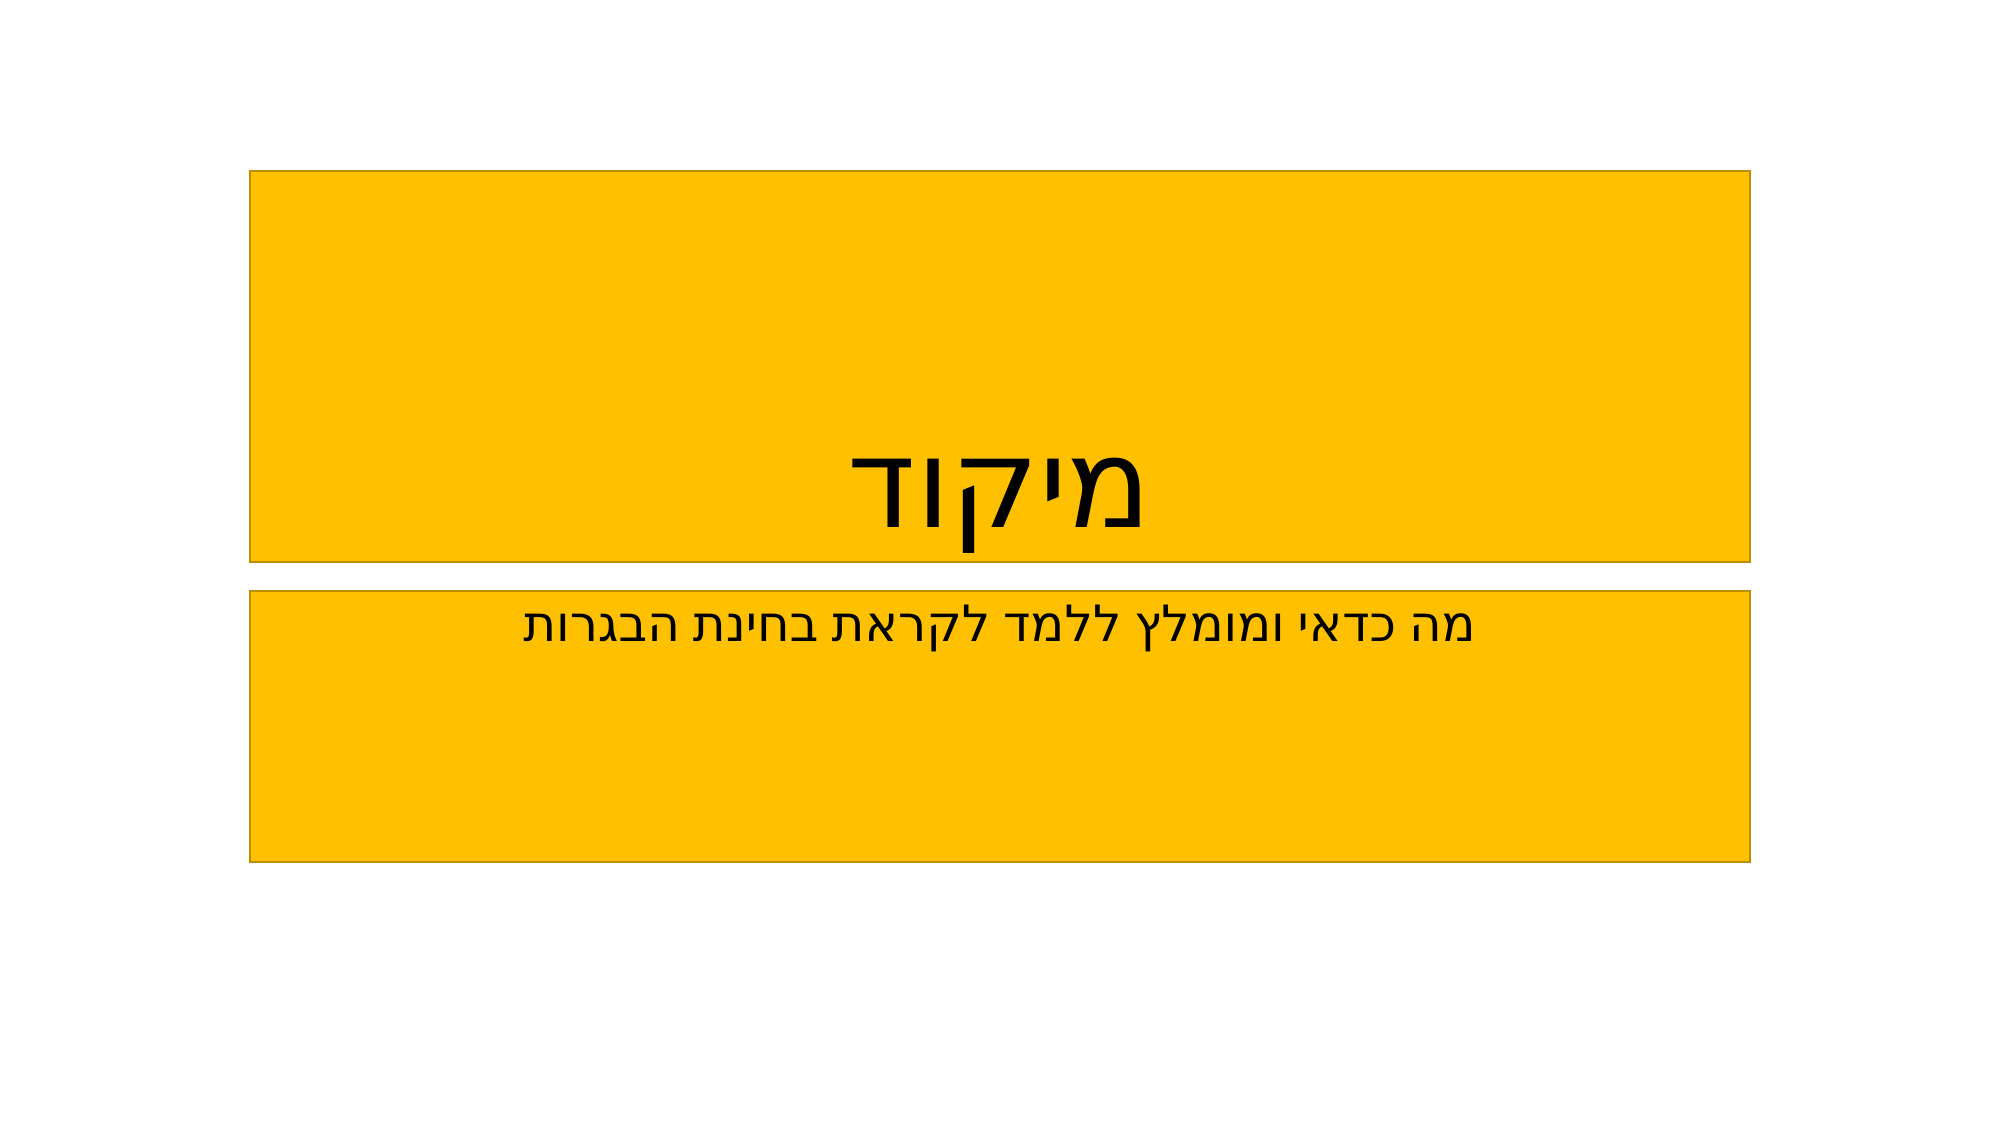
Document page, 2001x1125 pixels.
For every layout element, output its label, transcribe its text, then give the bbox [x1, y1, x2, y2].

title מיקוד [249, 170, 1751, 563]
subtitle מה כדאי ומומלץ ללמד לקראת בחינת הבגרות [249, 590, 1751, 863]
